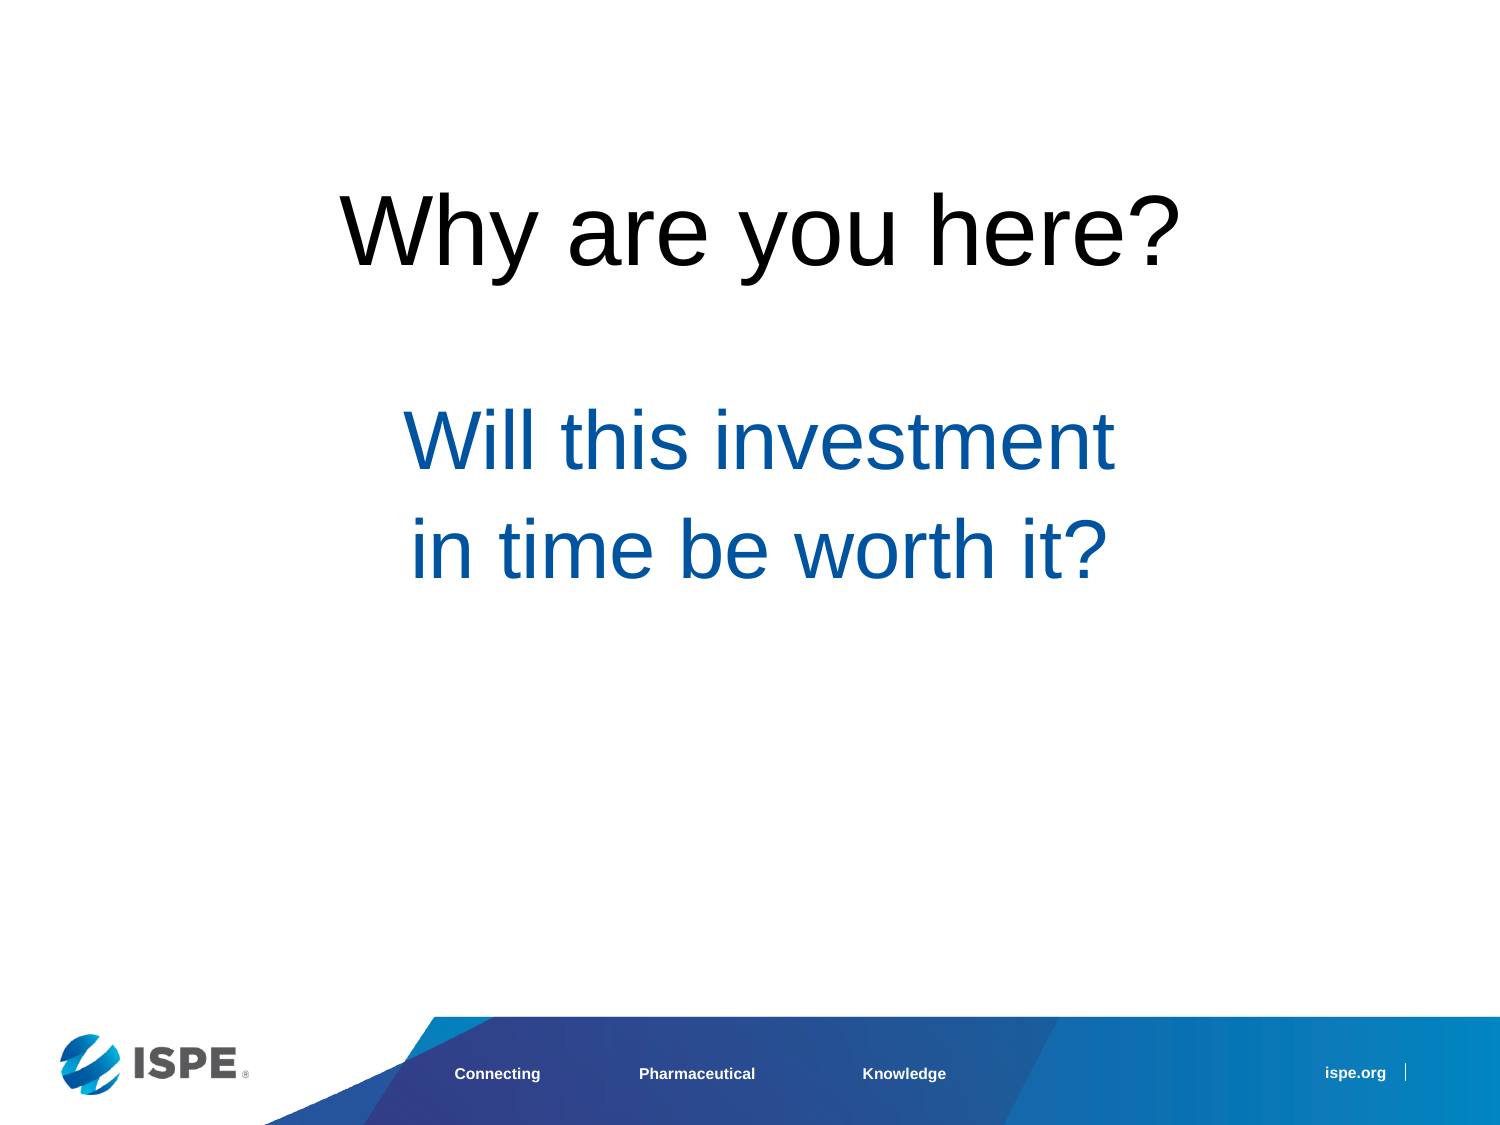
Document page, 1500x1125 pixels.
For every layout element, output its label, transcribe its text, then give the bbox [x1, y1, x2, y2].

picture [0, 0, 1500, 1125]
title Why are you here? [123, 157, 1399, 281]
list Will this investment in time be worth it? [122, 454, 1398, 913]
